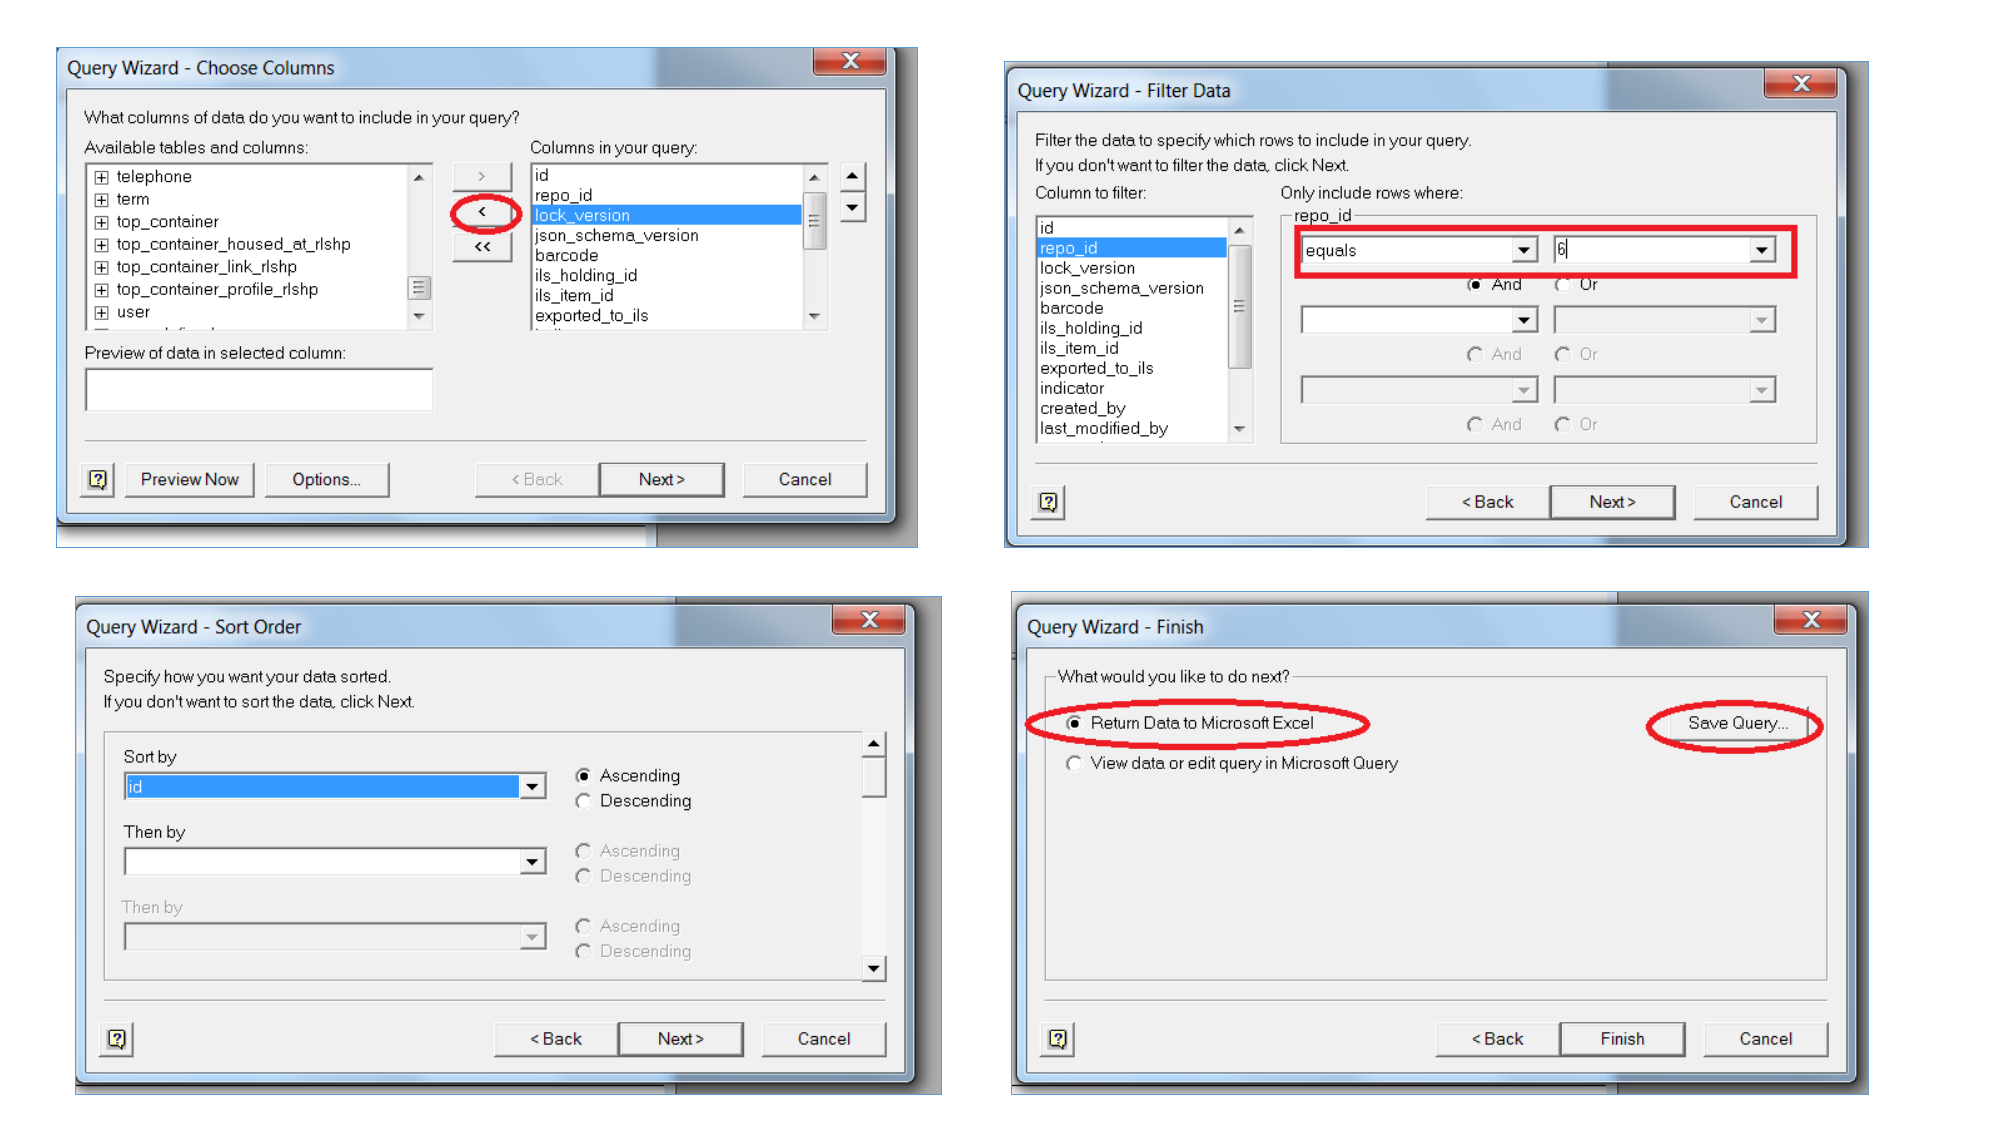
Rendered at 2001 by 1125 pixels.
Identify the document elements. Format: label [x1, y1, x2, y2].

picture [75, 596, 942, 1095]
picture [1011, 591, 1869, 1095]
picture [1004, 61, 1869, 548]
picture [56, 47, 918, 548]
